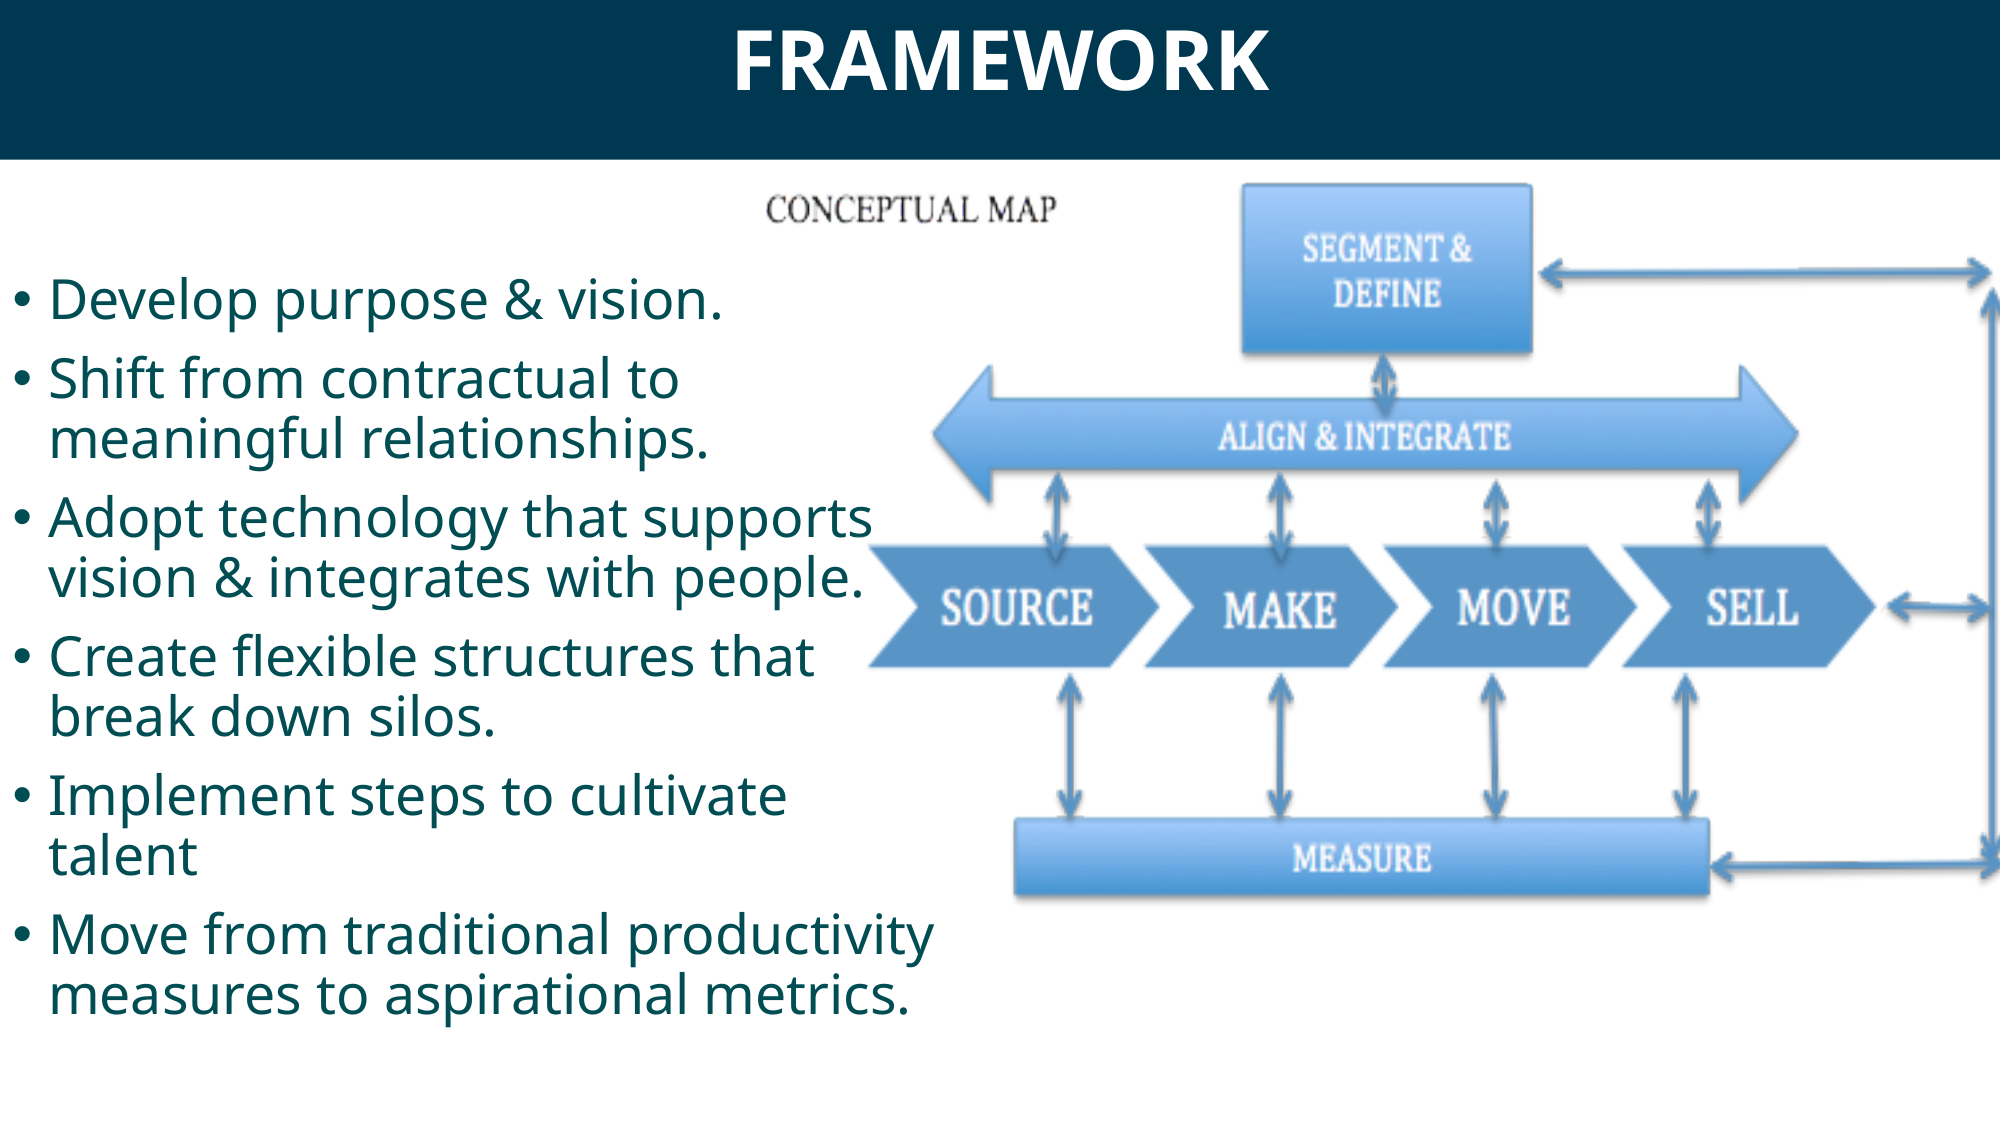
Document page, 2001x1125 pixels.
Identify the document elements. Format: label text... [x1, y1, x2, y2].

picture [757, 175, 2000, 928]
text_box Framework [0, 0, 2000, 160]
list Develop purpose & vision. Shift from contractual to meaningful relationships. Adopt technology that supports vision & integrates with people. Create flexible structures that break down silos. Implement steps to cultivate talent Move from traditional productivity measures to aspirational metrics. [0, 265, 957, 1064]
title Implementation Framework [141, 160, 1867, 218]
